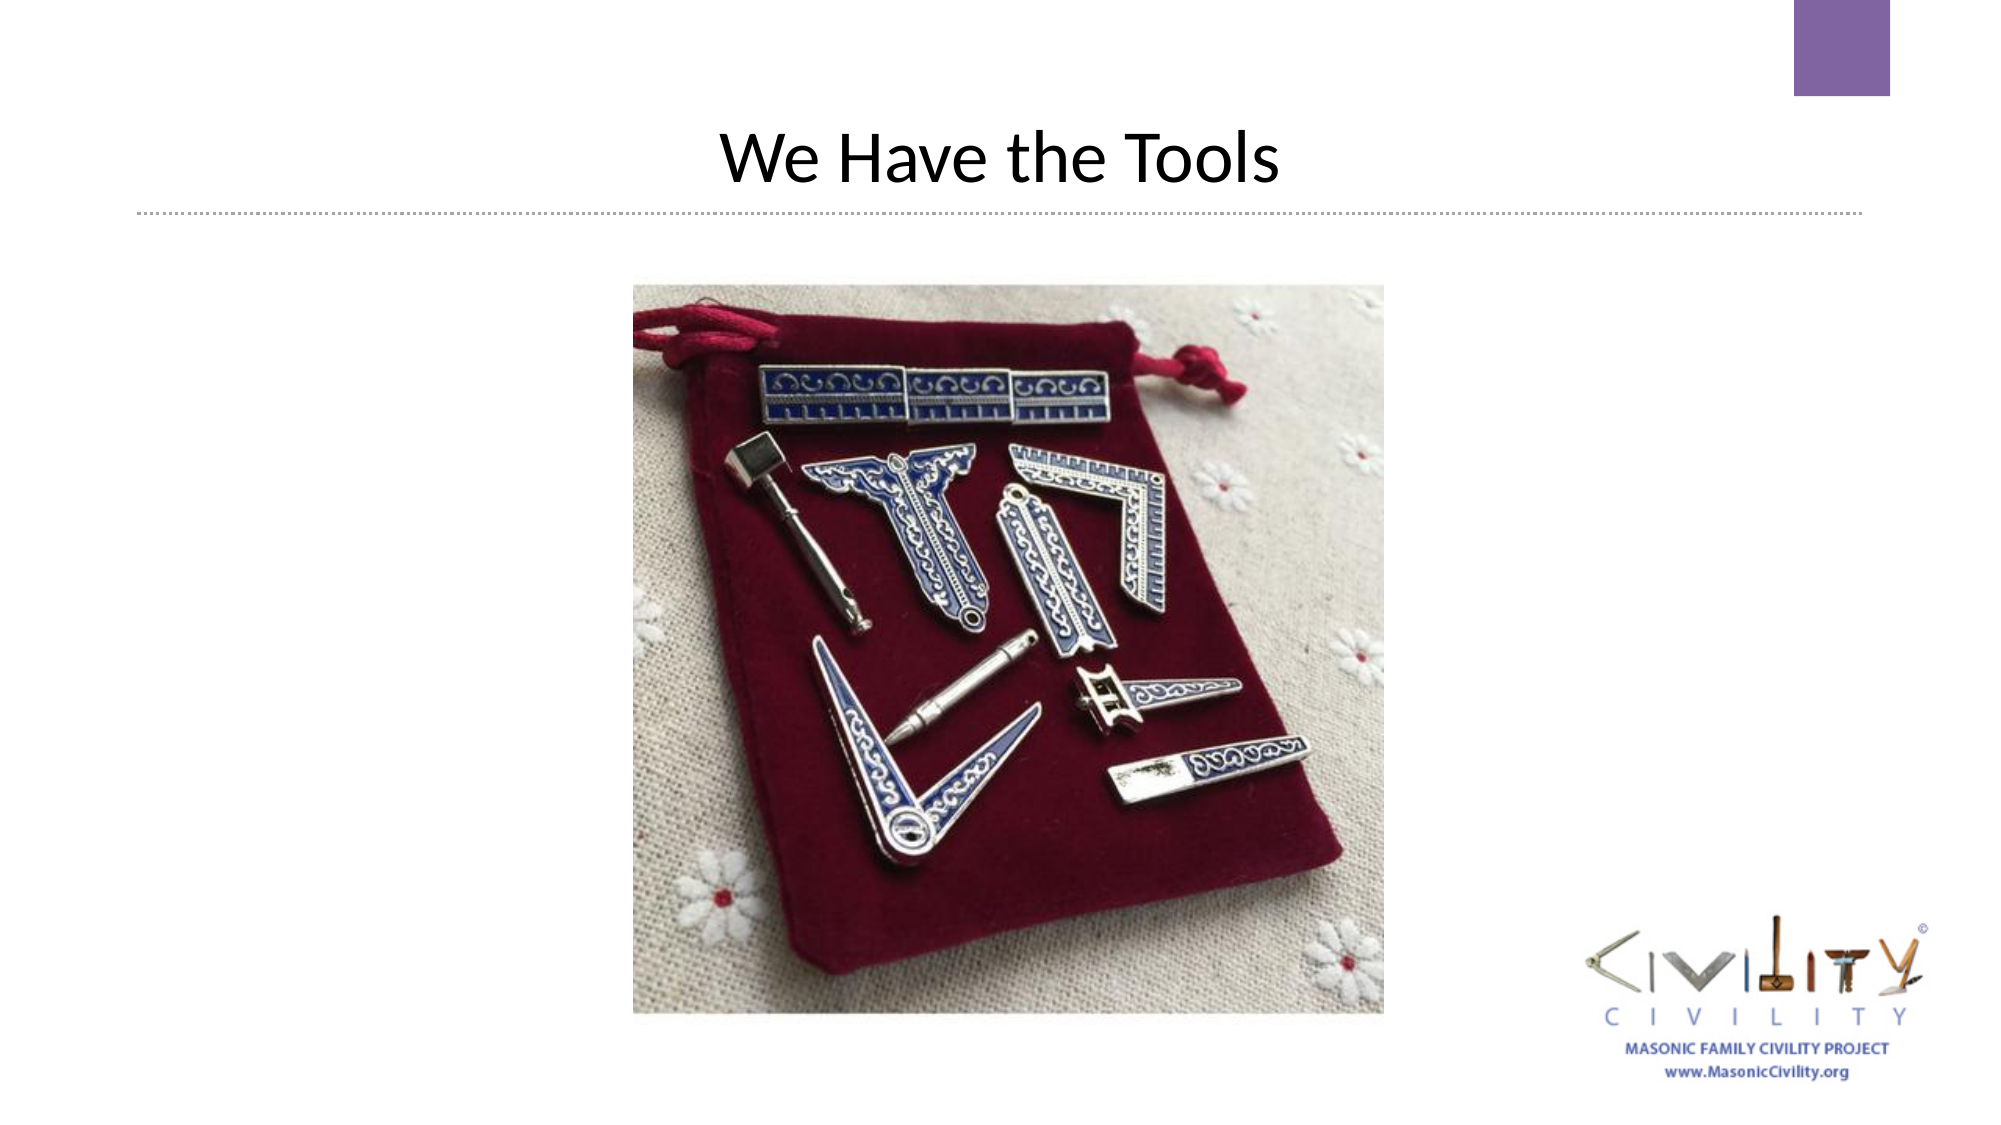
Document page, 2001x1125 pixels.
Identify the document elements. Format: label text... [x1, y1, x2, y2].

text_box We Have the Tools [704, 99, 1296, 205]
picture [633, 274, 1384, 1026]
picture [1580, 899, 1930, 1092]
